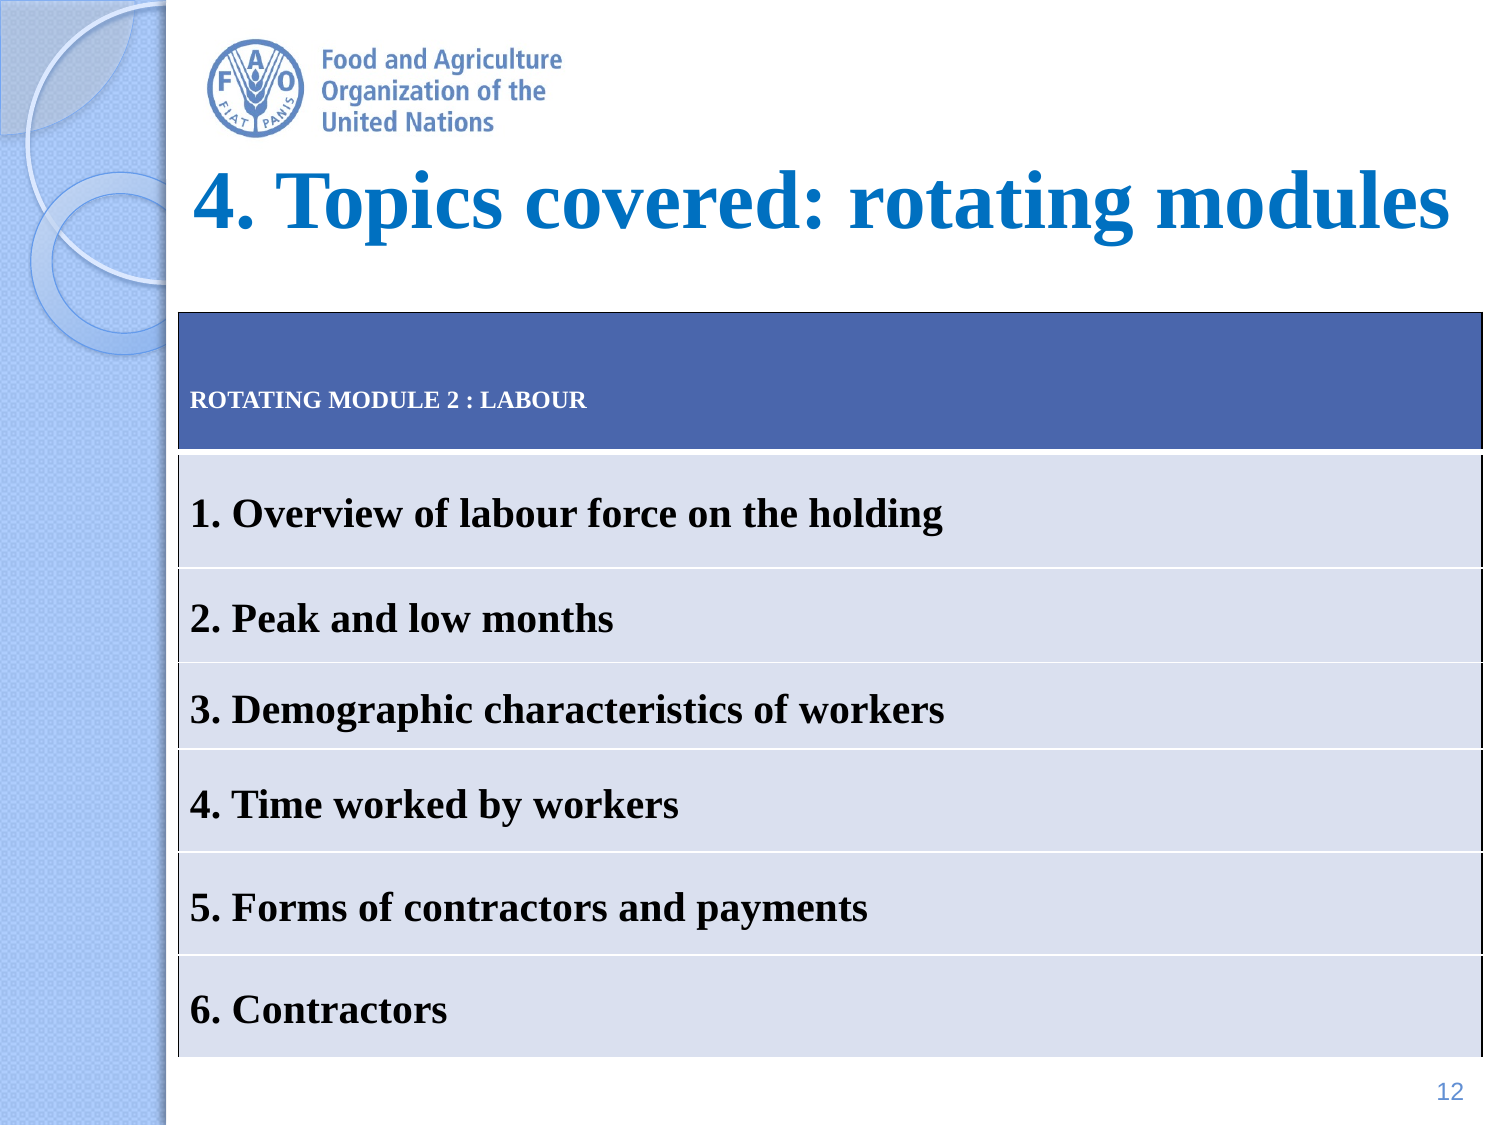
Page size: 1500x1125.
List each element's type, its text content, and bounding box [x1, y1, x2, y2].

title 4. Topics covered: rotating modules [178, 137, 1483, 275]
table_cell 5. Forms of contractors and payments [179, 853, 1481, 954]
text_box [62, 174, 1450, 470]
table_cell 1. Overview of labour force on the holding [179, 455, 1481, 567]
picture [166, 3, 601, 174]
table_cell 2. Peak and low months [179, 569, 1481, 662]
table_cell 6. Contractors [179, 956, 1481, 1057]
table_cell 3. Demographic characteristics of workers [179, 663, 1481, 748]
table_header ROTATING MODULE 2 : LABOUR [179, 313, 1481, 449]
slide_number 12 [1413, 1034, 1488, 1113]
table_cell 4. Time worked by workers [179, 750, 1481, 851]
